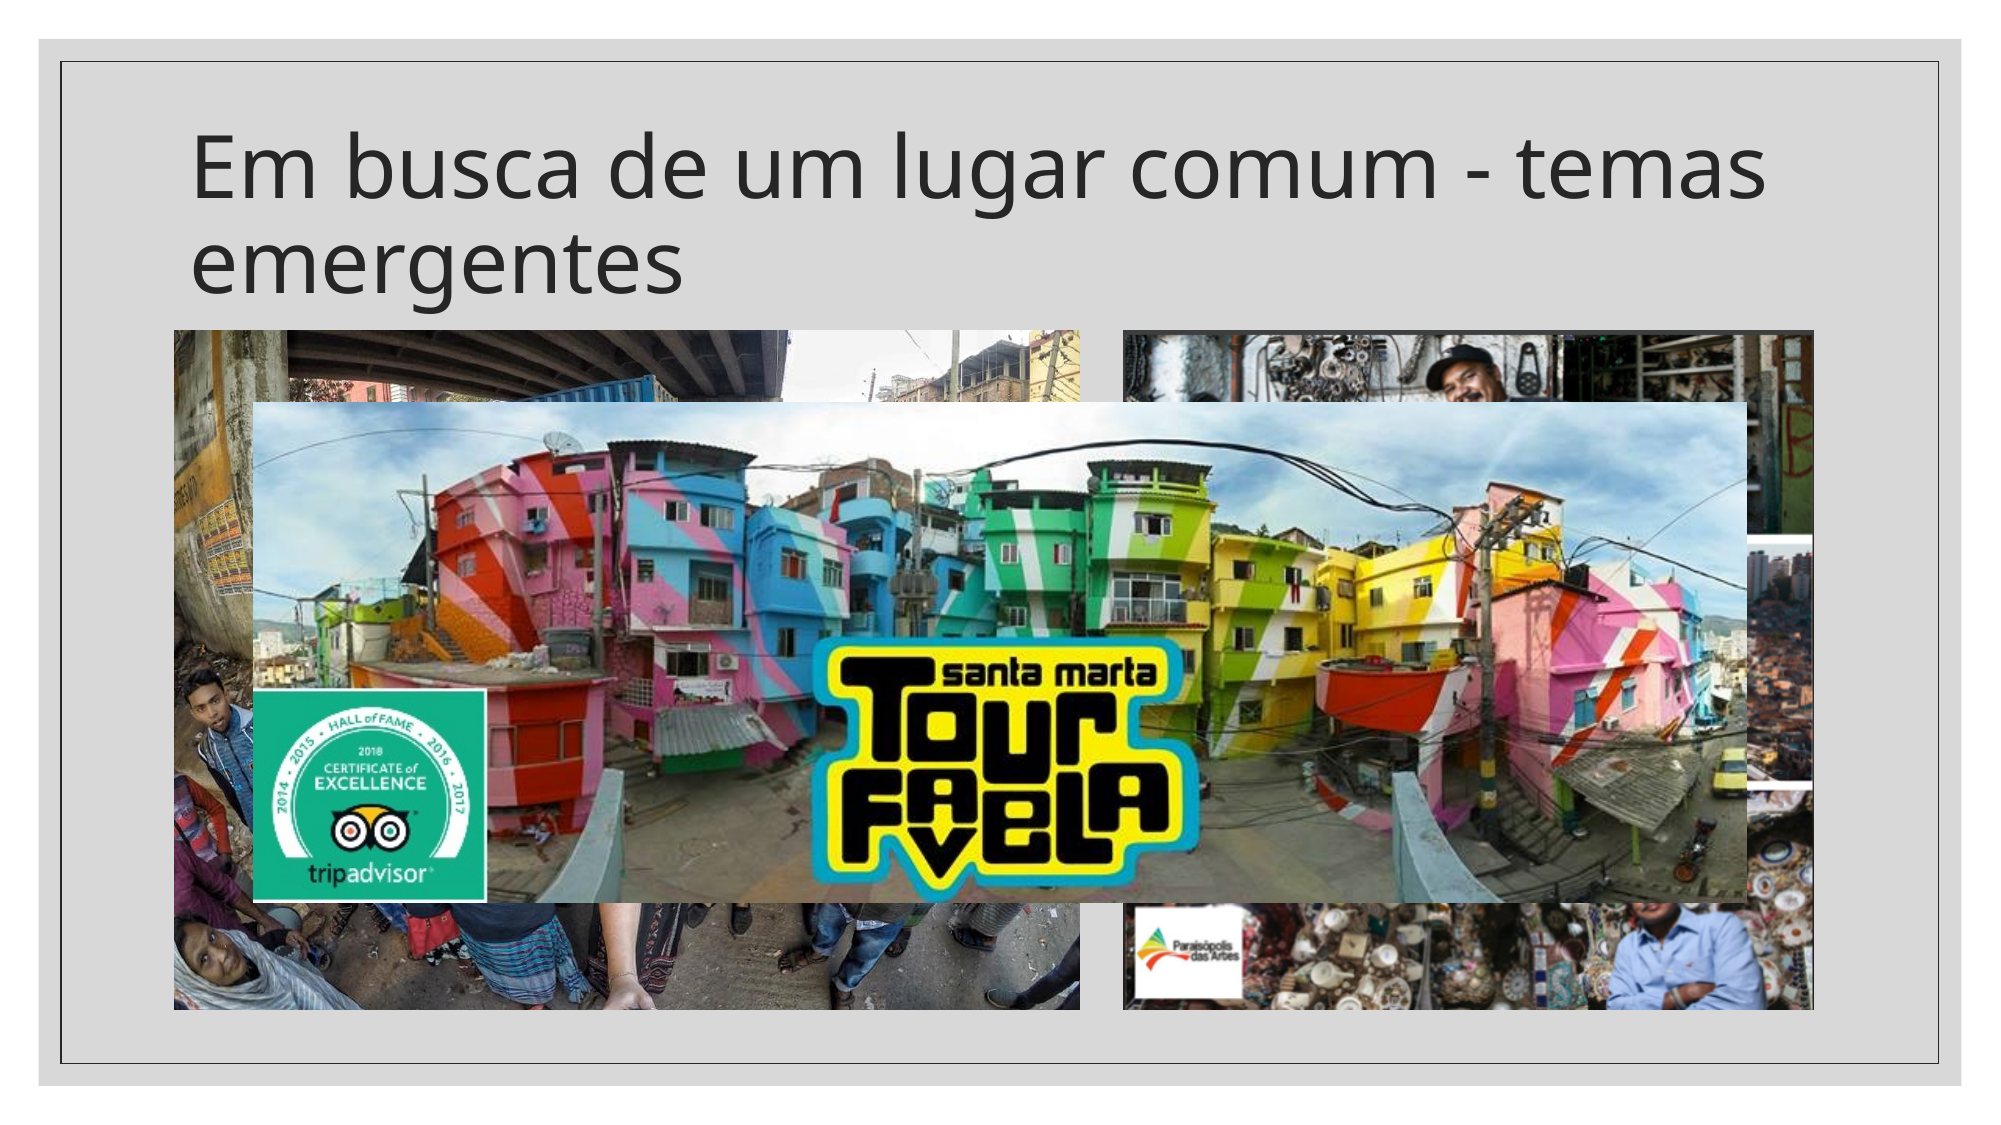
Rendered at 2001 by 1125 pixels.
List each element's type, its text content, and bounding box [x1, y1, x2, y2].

title Em busca de um lugar comum - temas emergentes [174, 105, 1825, 331]
picture [174, 330, 1814, 1010]
